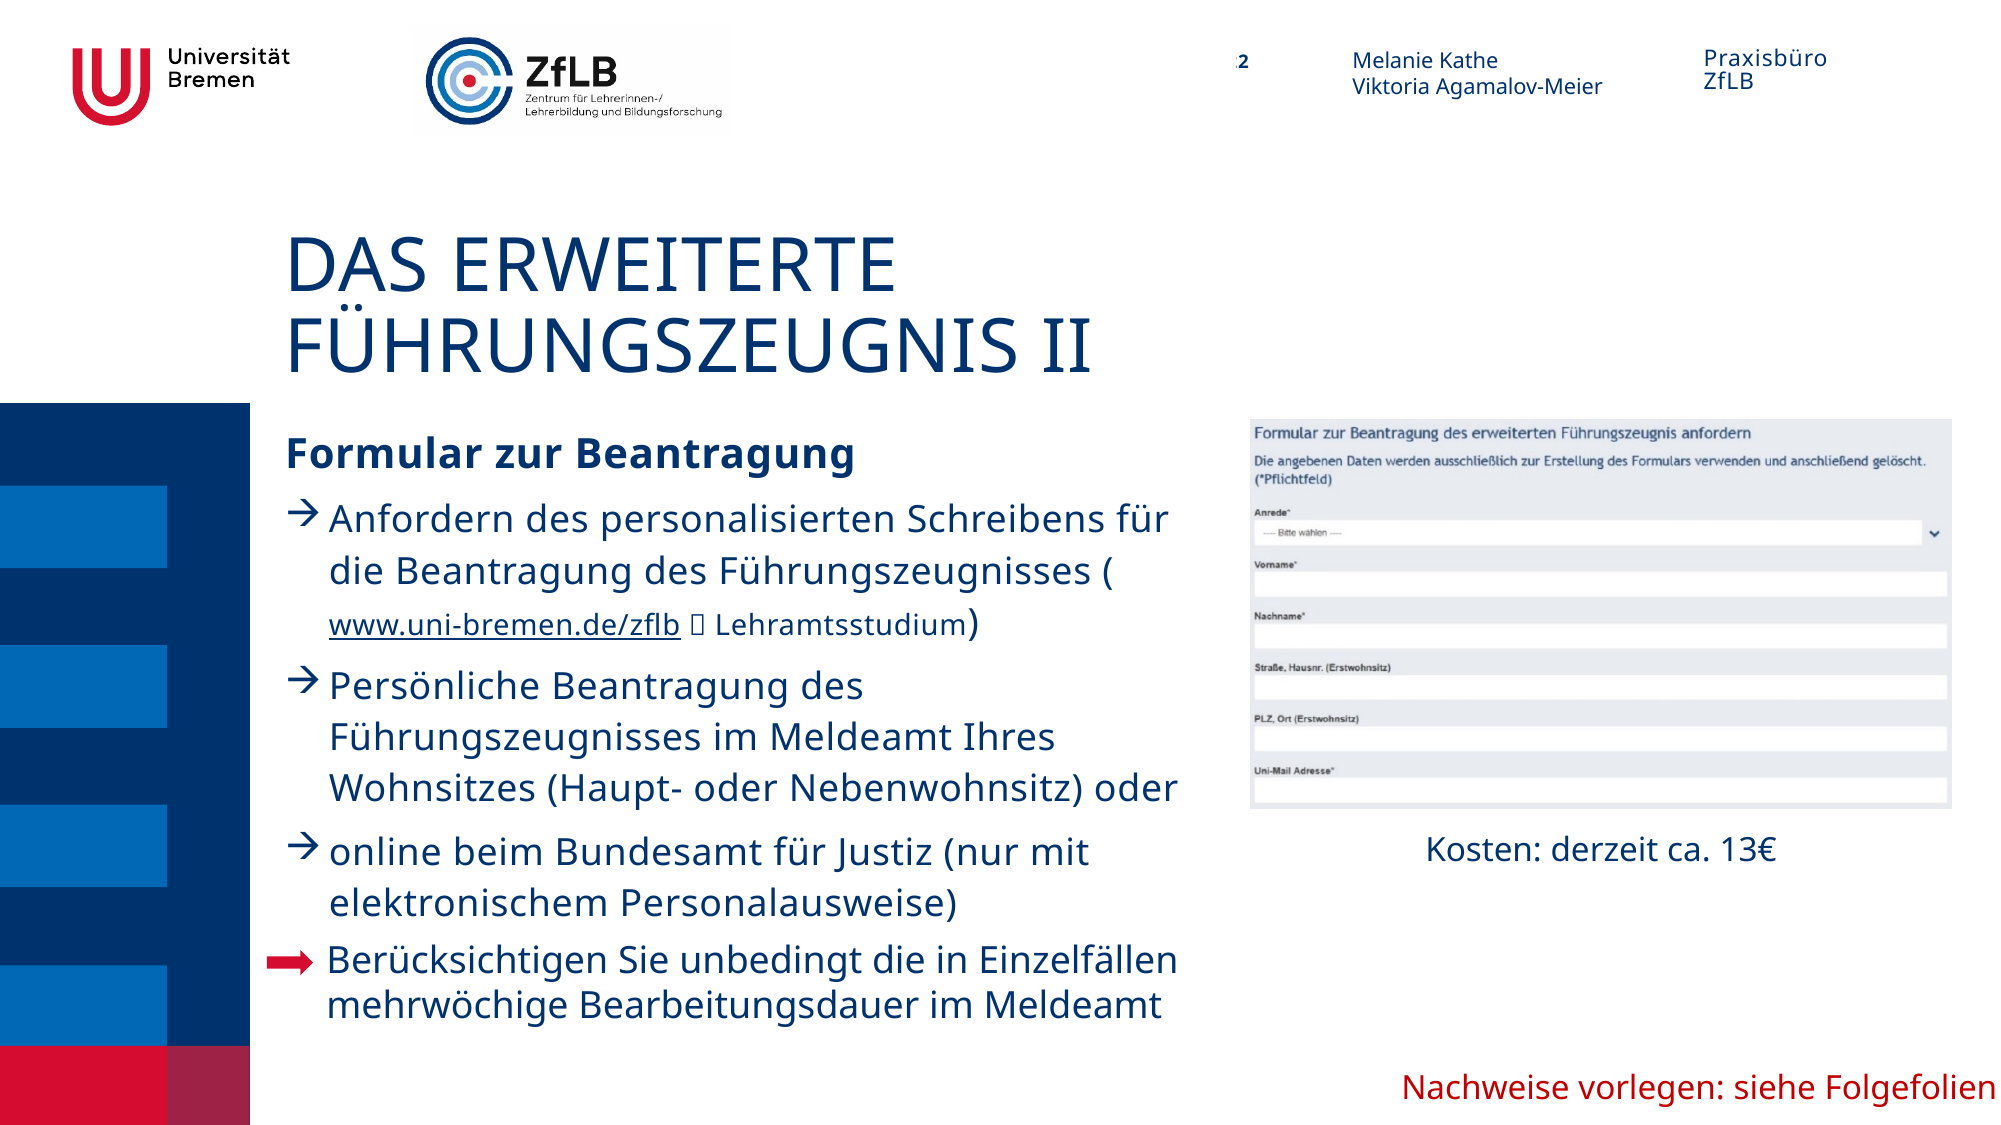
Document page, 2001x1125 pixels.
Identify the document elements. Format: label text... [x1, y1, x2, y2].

text_box [266, 949, 314, 976]
text_box Kosten: derzeit ca. 13€ [1410, 820, 1792, 916]
title Das Erweiterte Führungszeugnis II [284, 226, 1207, 324]
picture [1250, 419, 1952, 809]
text_box Berücksichtigen Sie unbedingt die in Einzelfällen mehrwöchige Bearbeitungsdauer im Meldeamt [311, 928, 1276, 1125]
text_box Nachweise vorlegen: siehe Folgefolien [1386, 1058, 2000, 1125]
list Formular zur Beantragung Anfordern des personalisierten Schreibens für die Beantragung des Führungszeugnisses (www.uni-bremen.de/zflb  Lehramtsstudium) Persönliche Beantragung des Führungszeugnisses im Meldeamt Ihres Wohnsitzes (Haupt- oder Nebenwohnsitz) oder online beim Bundesamt für Justiz (nur mit elektronischem Personalausweise) [285, 419, 1207, 953]
picture [409, 25, 732, 137]
